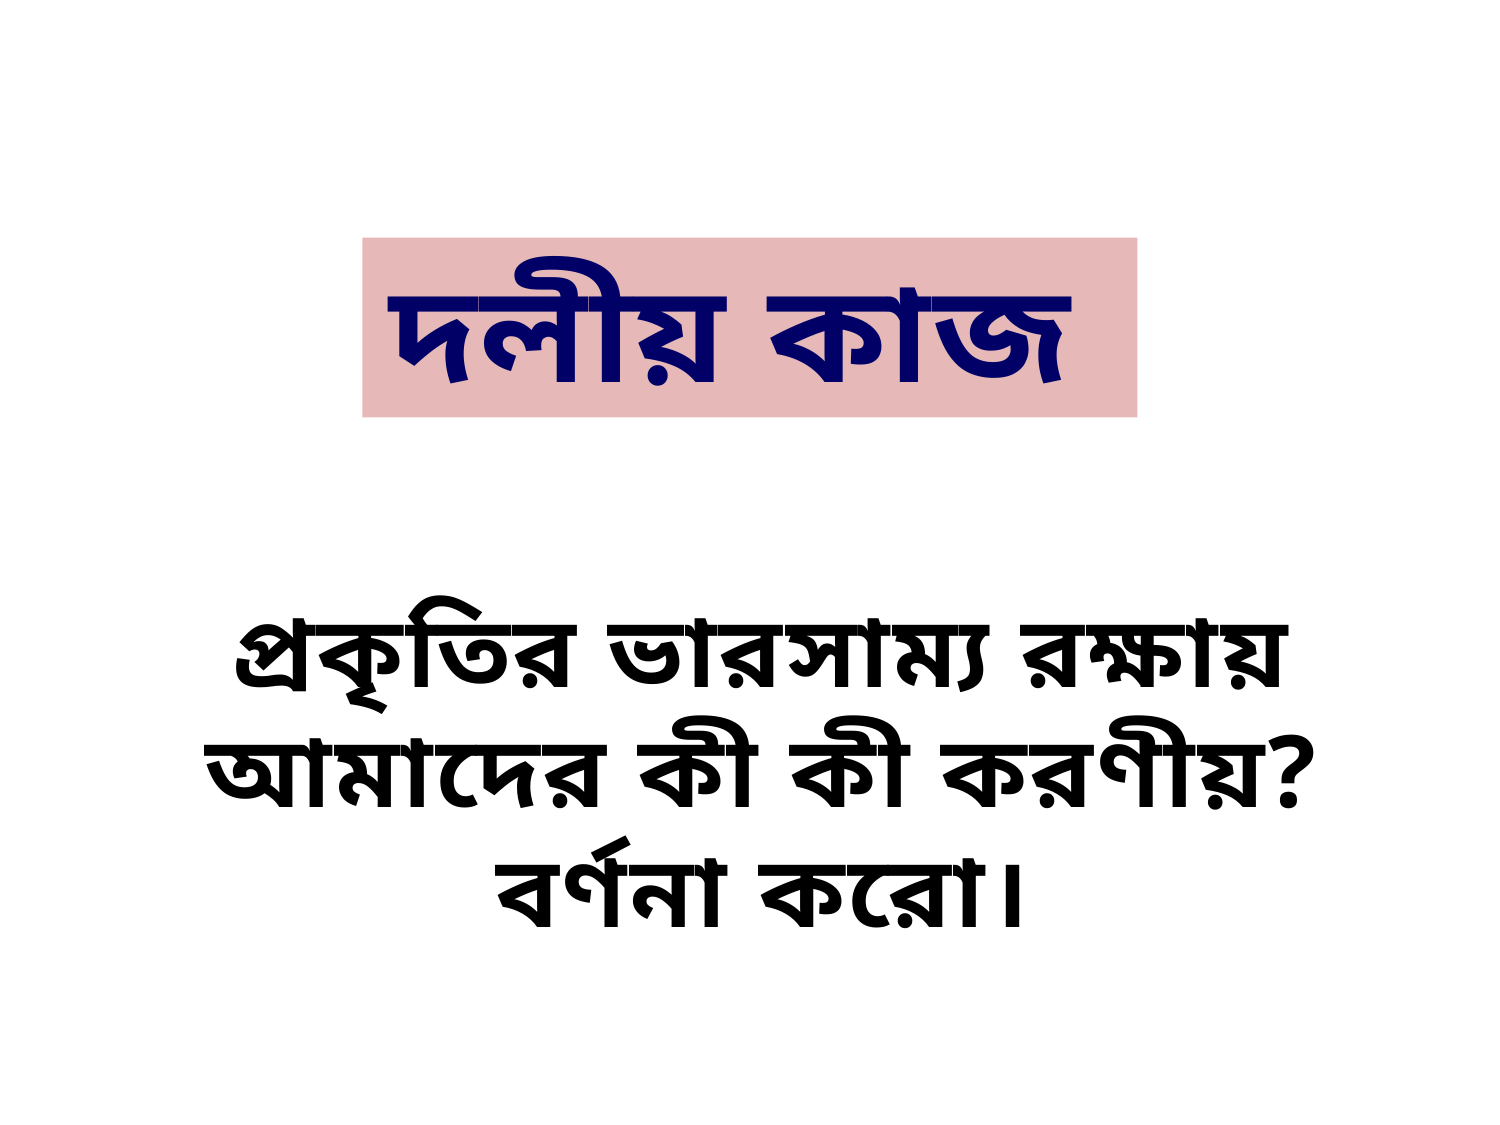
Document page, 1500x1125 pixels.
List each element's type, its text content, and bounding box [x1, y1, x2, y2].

text_box দলীয় কাজ [362, 237, 1138, 418]
text_box প্রকৃতির ভারসাম্য রক্ষায় আমাদের কী কী করণীয়? বর্ণনা করো। [62, 580, 1463, 955]
